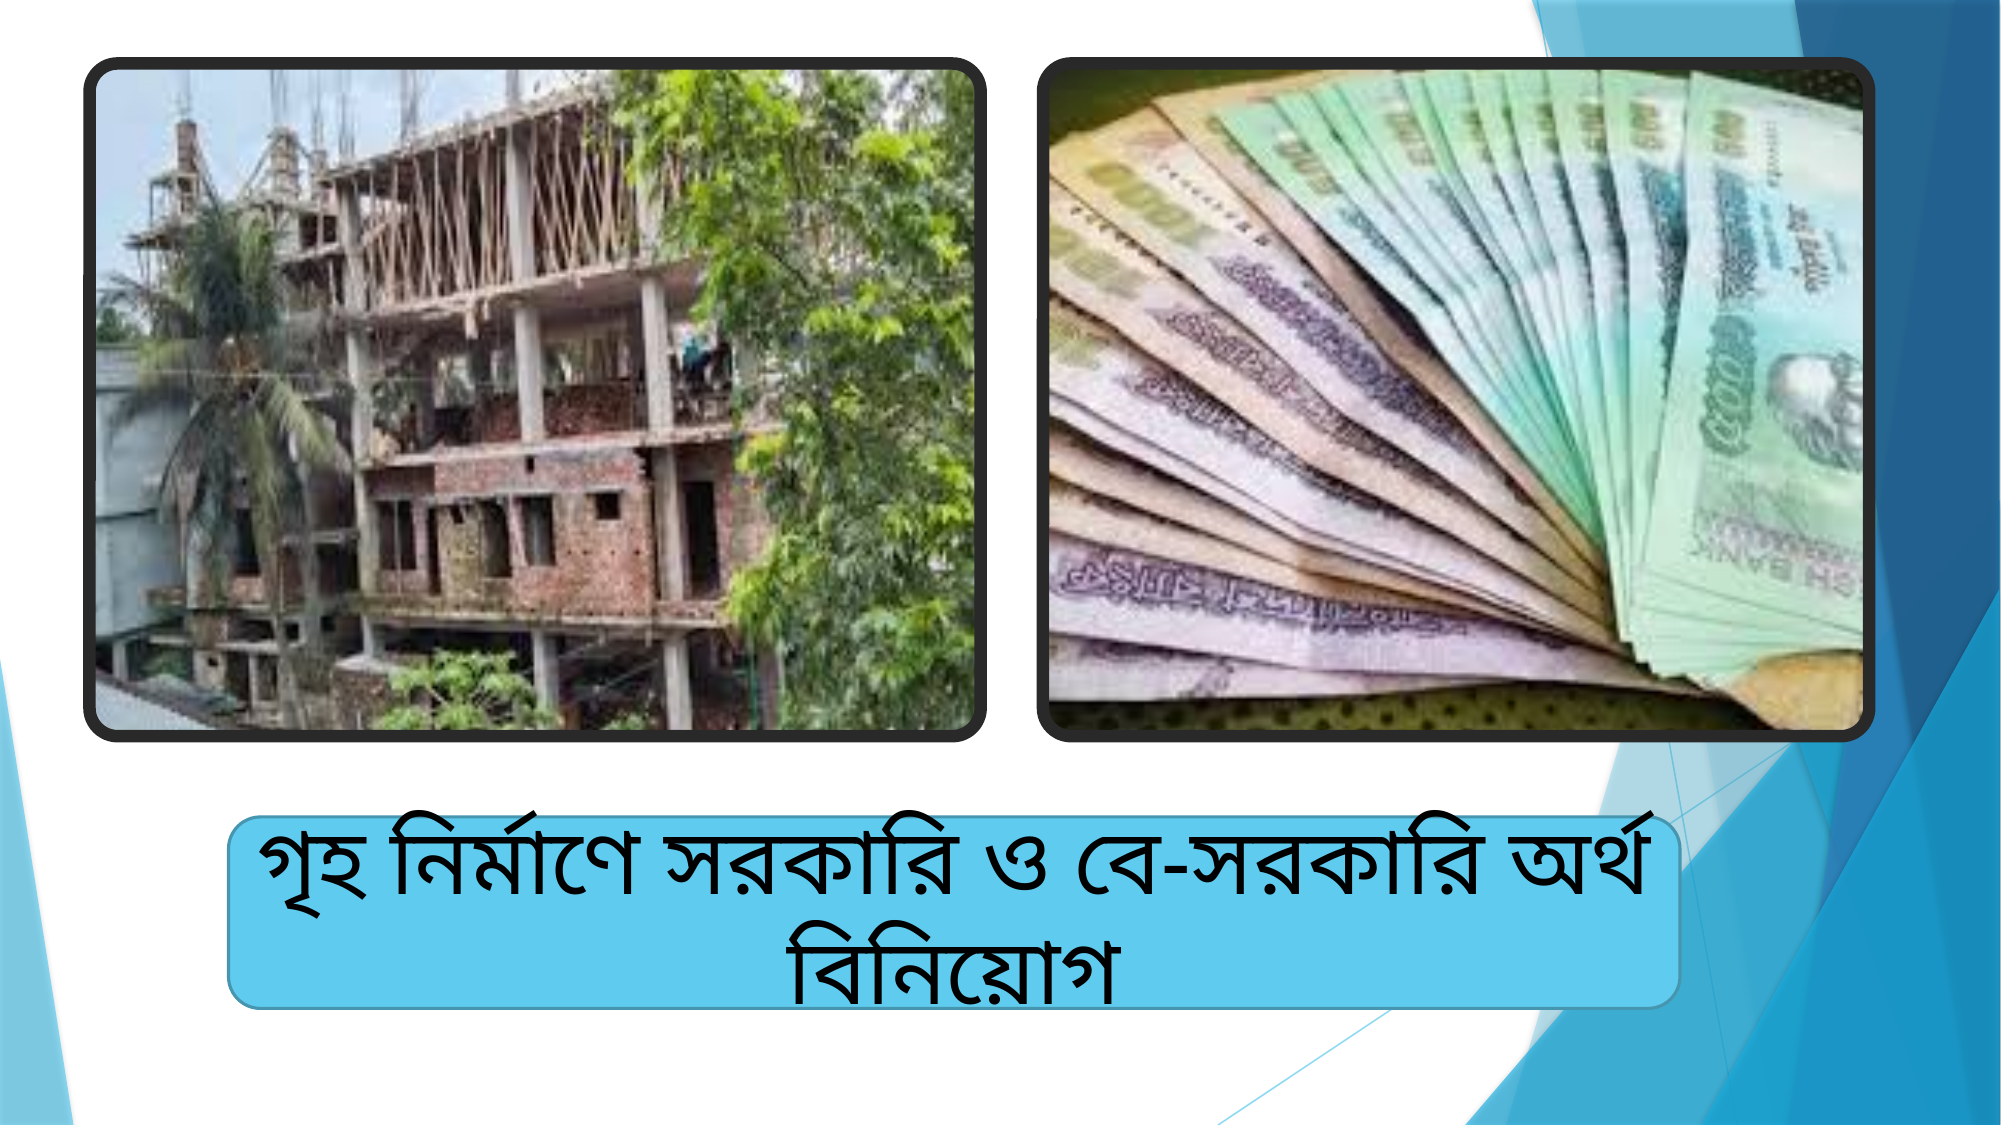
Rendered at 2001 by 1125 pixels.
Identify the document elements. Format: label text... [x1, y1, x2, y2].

text_box গৃহ নির্মাণে সরকারি ও বে-সরকারি অর্থ বিনিয়োগ [226, 815, 1682, 1010]
picture [1042, 62, 1870, 737]
picture [88, 62, 982, 737]
